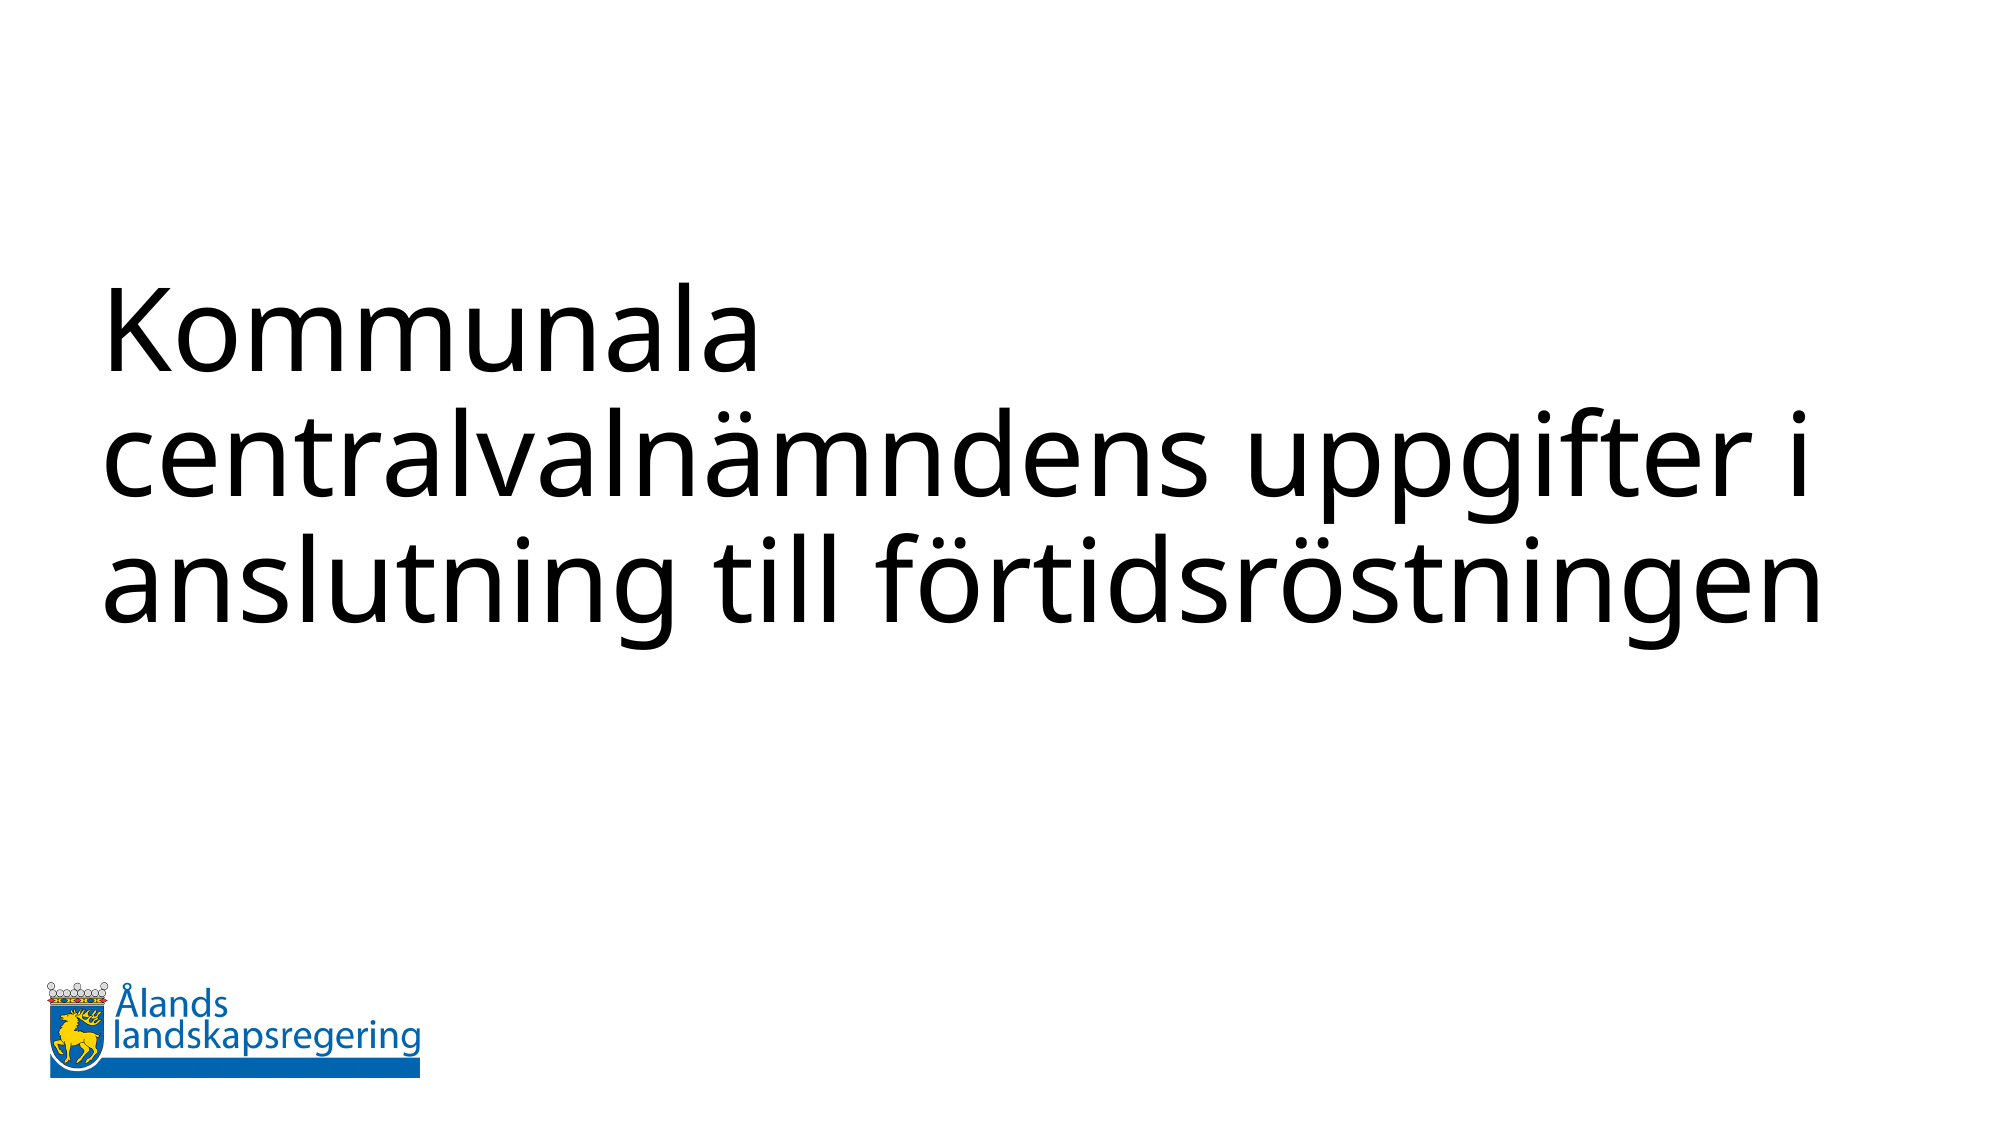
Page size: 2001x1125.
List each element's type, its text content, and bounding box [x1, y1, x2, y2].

title Kommunala centralvalnämndens uppgifter i anslutning till förtidsröstningen [100, 264, 1898, 648]
picture [47, 980, 420, 1078]
